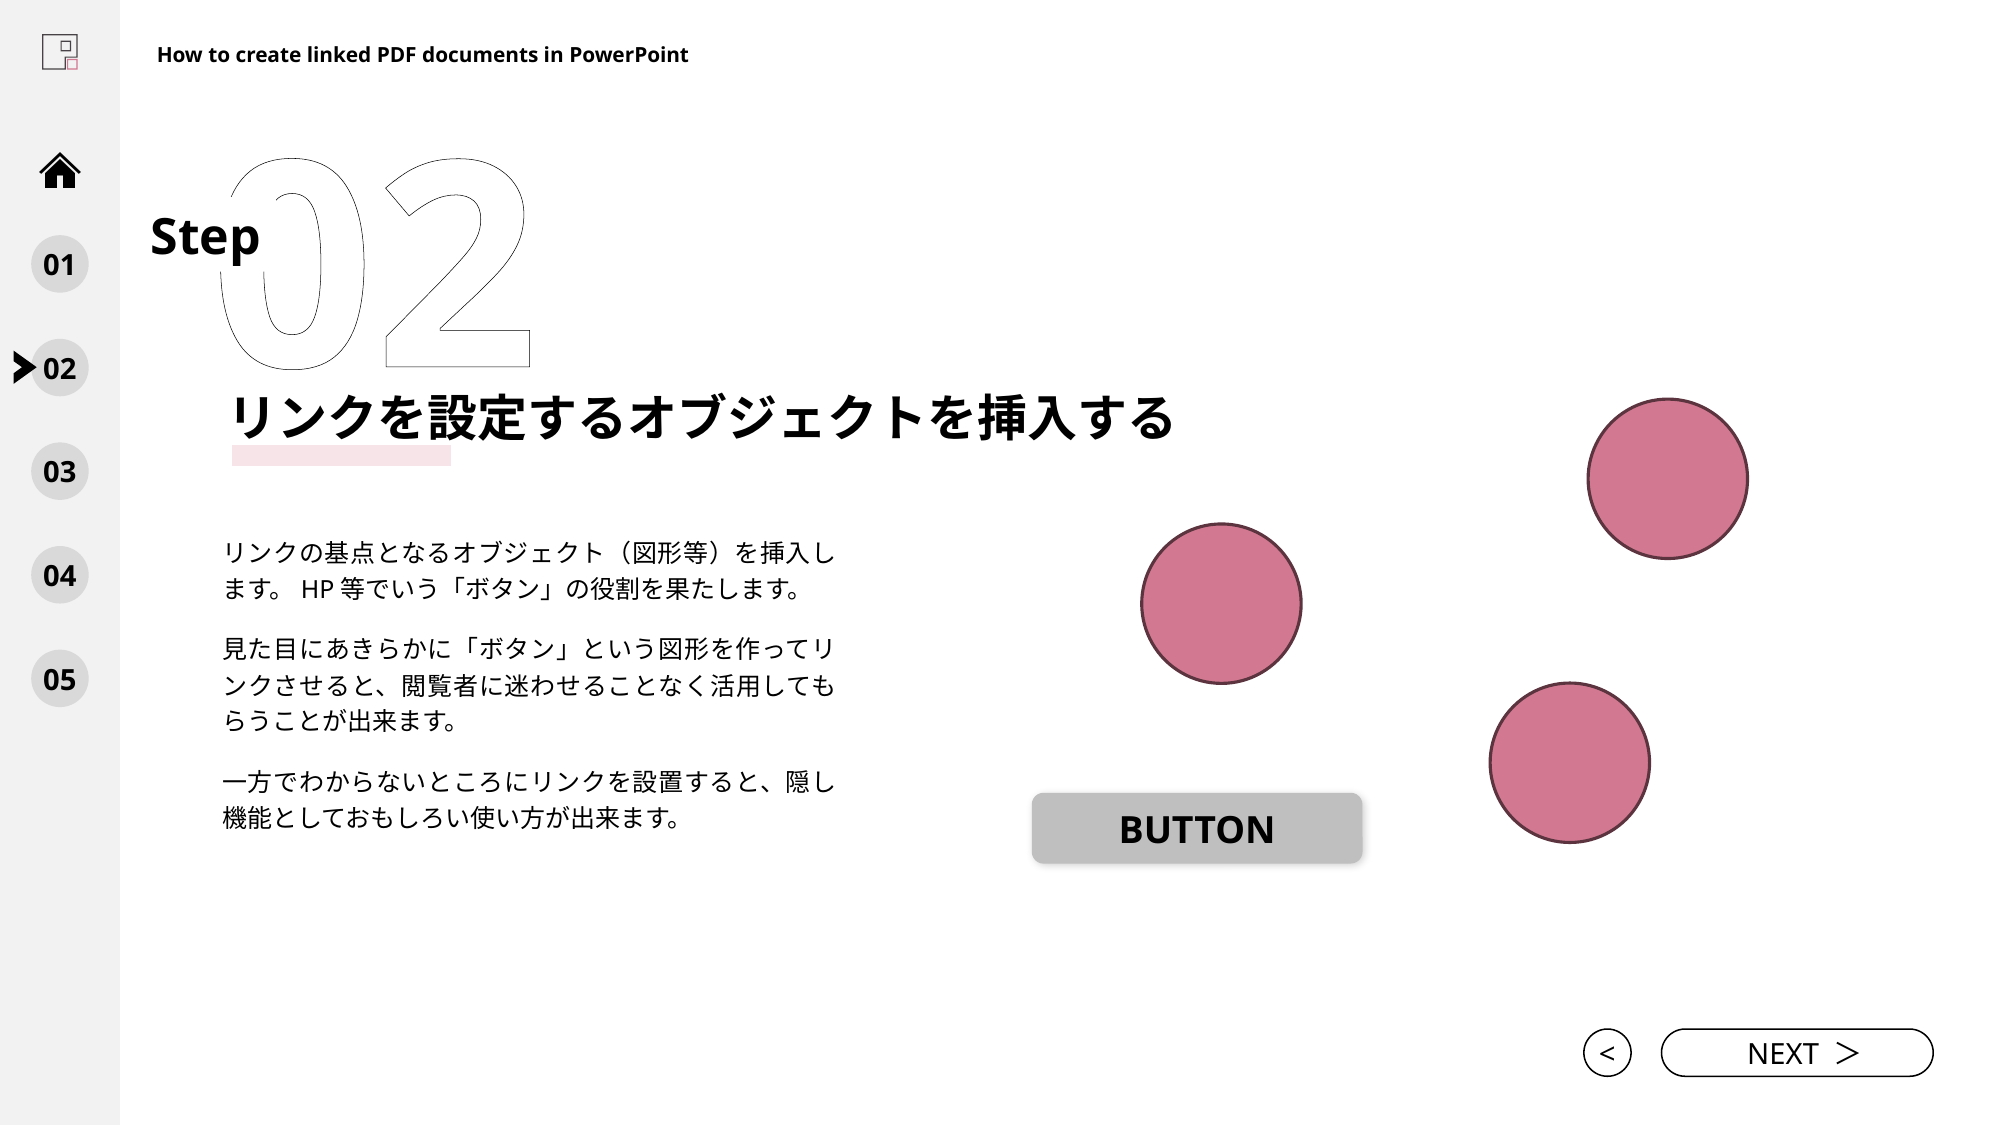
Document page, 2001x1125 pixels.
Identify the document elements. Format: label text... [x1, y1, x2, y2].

text_box BUTTON [1030, 791, 1365, 866]
text_box [1586, 397, 1750, 561]
text_box リンクの基点となるオブジェクト（図形等）を挿入します。HP等でいう「ボタン」の役割を果たします。 見た目にあきらかに「ボタン」という図形を作ってリンクさせると、閲覧者に迷わせることなく活用してもらうことが出来ます。 一方でわからないところにリンクを設置すると、隠し機能としておもしろい使い方が出来ます。 [207, 523, 853, 840]
text_box [1140, 522, 1303, 685]
text_box [12, 347, 40, 387]
text_box Step [135, 196, 276, 272]
picture [36, 146, 84, 194]
text_box リンクを設定するオブジェクトを挿入する [212, 379, 1193, 455]
text_box [1488, 681, 1652, 845]
text_box 02 [195, 71, 555, 432]
